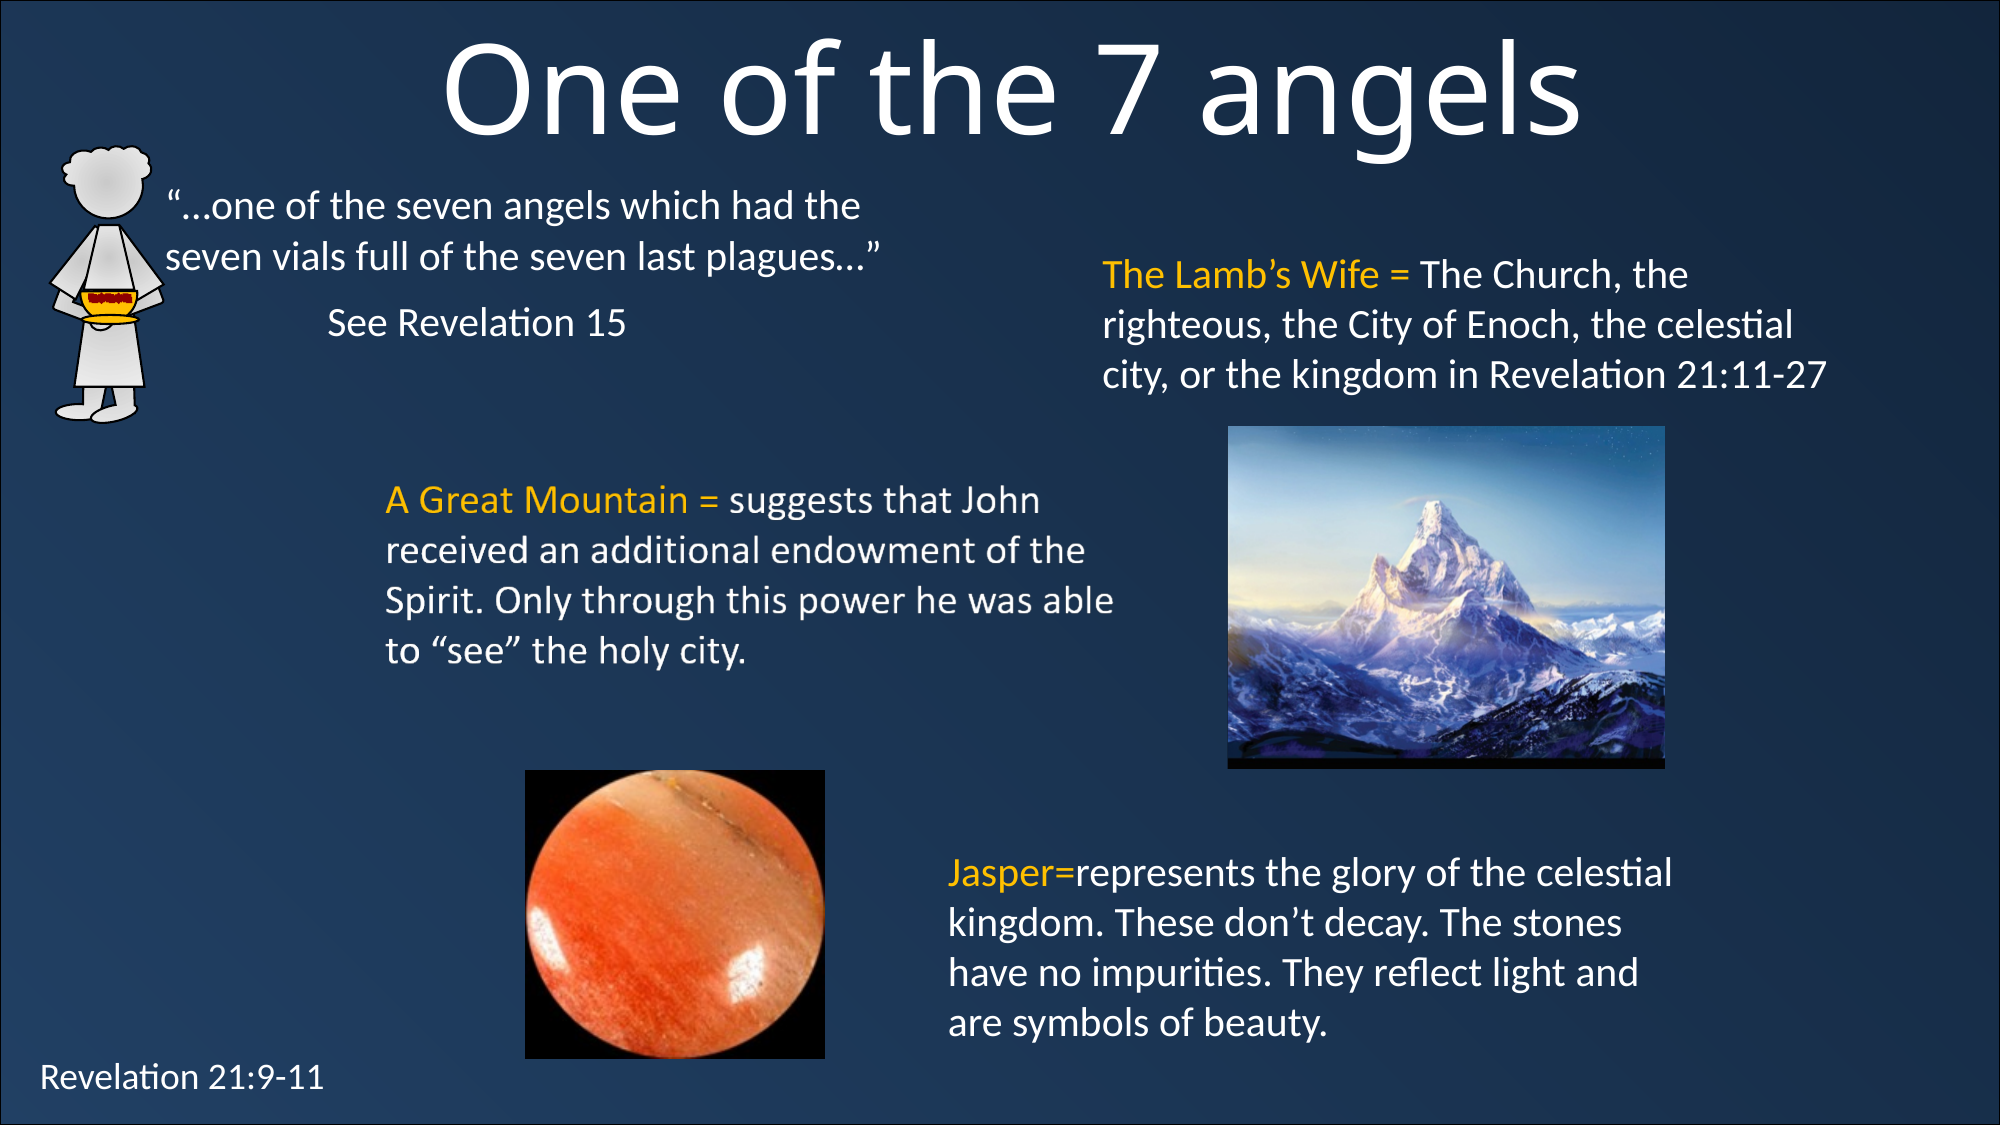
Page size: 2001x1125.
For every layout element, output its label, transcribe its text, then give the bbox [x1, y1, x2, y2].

text_box Jasper=represents the glory of the celestial kingdom. These don’t decay. The stones have no impurities. They reflect light and are symbols of beauty. [933, 837, 1708, 1053]
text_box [55, 146, 900, 421]
text_box One of the 7 angels [275, 2, 1750, 167]
picture [360, 426, 1665, 769]
picture [524, 770, 825, 1059]
text_box The Lamb’s Wife = The Church, the righteous, the City of Enoch, the celestial city, or the kingdom in Revelation 21:11-27 [1087, 239, 1863, 404]
text_box Revelation 21:9-11 [24, 1044, 525, 1104]
text_box [0, 0, 2000, 1125]
